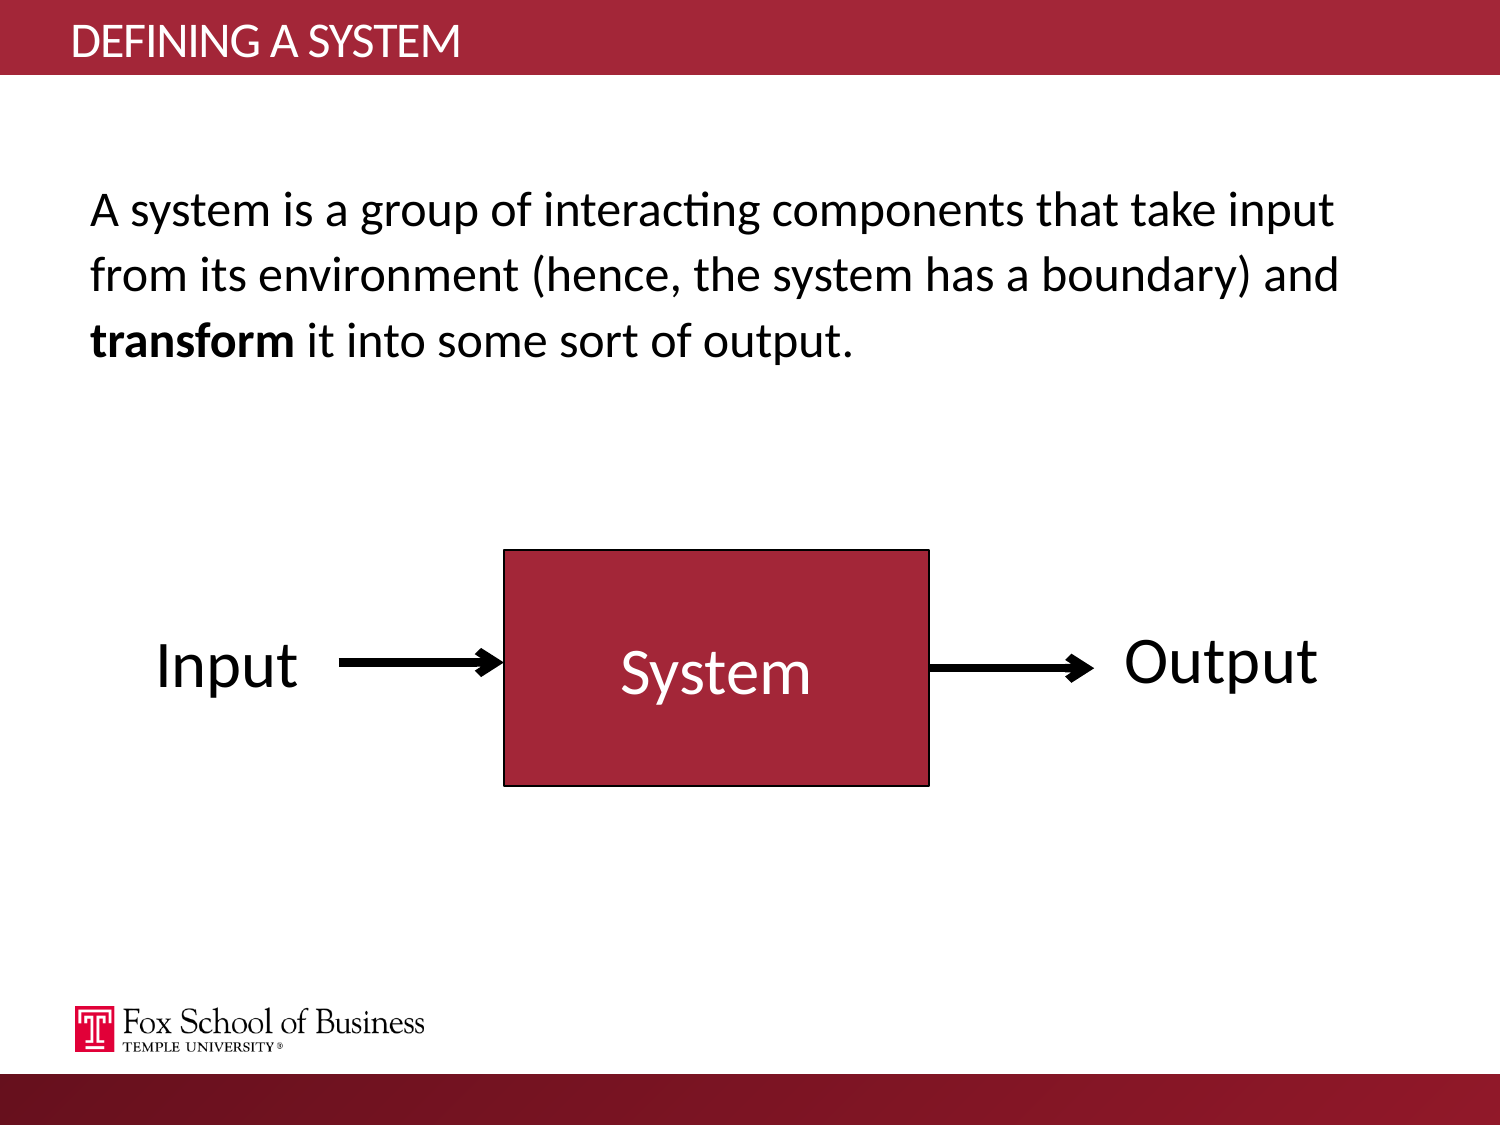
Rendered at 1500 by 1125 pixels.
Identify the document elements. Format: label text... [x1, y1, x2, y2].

picture [75, 1006, 424, 1052]
text_box Input [140, 613, 315, 708]
text_box System [503, 549, 929, 787]
text_box A system is a group of interacting components that take input from its environment (hence, the system has a boundary) and transform it into some sort of output. [75, 162, 1431, 457]
text_box Output [1109, 609, 1334, 705]
title DEFINING A SYSTEM [70, 0, 1321, 75]
